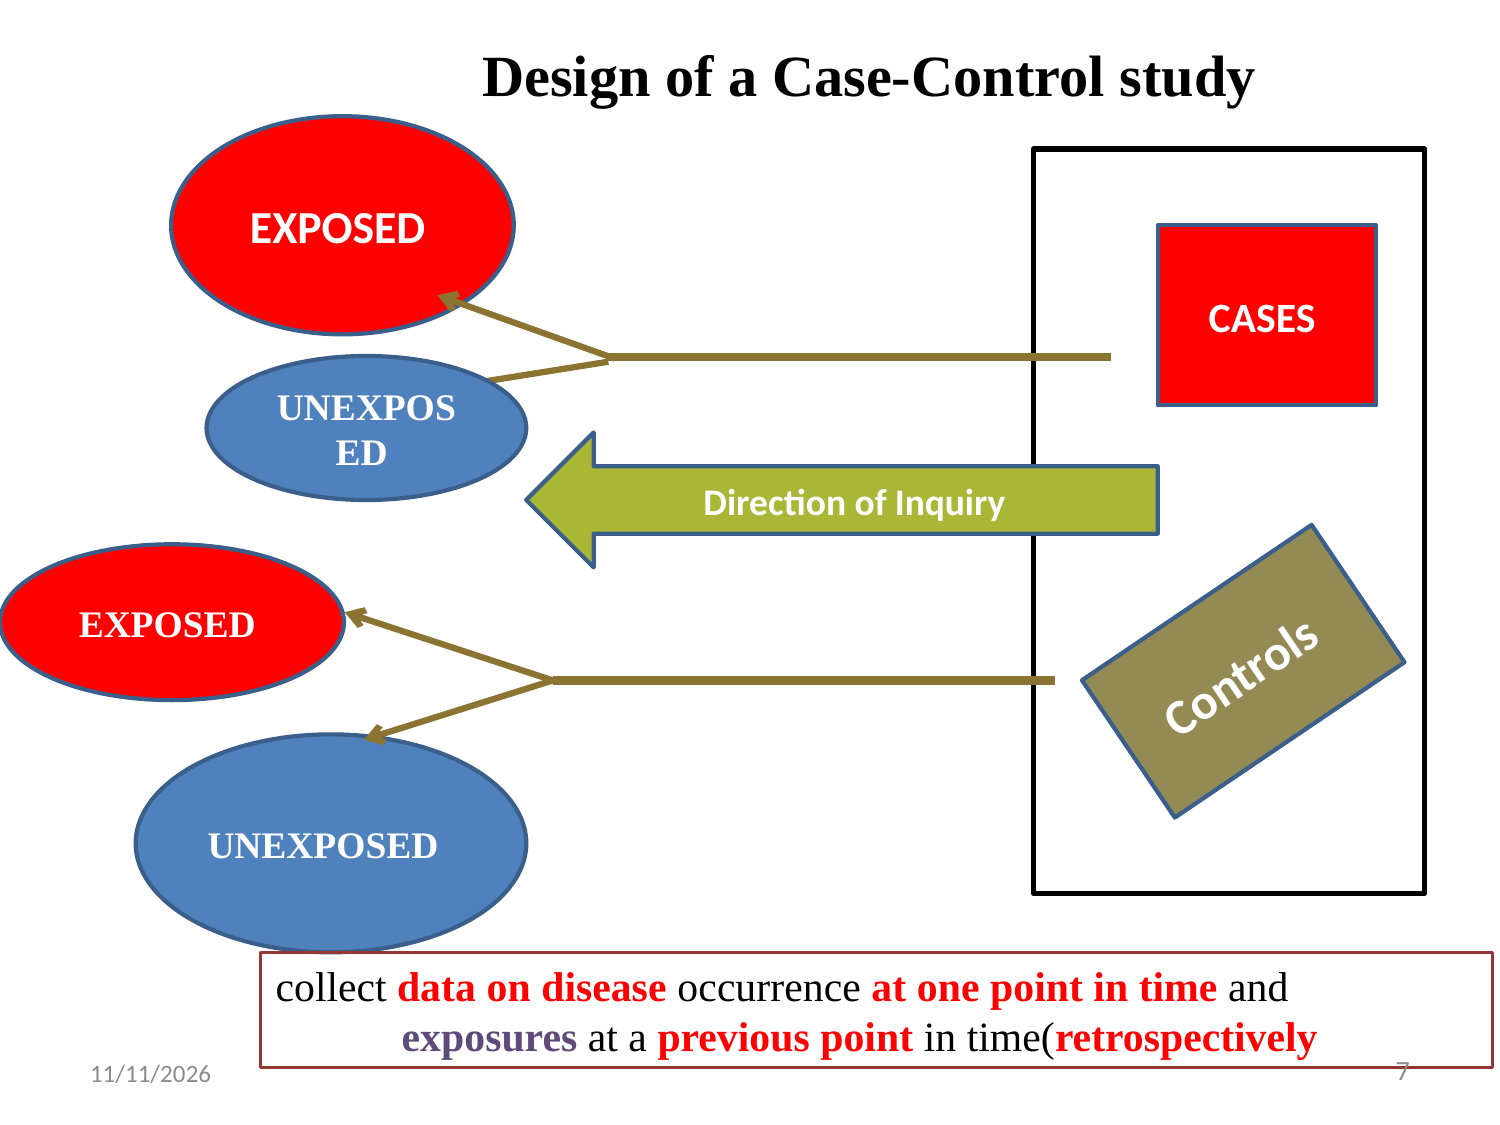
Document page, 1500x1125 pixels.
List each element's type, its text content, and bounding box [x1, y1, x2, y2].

text_box UNEXPOSED [133, 732, 529, 952]
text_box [419, 361, 609, 393]
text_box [363, 680, 554, 741]
text_box CASES [1156, 223, 1378, 407]
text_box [344, 611, 554, 681]
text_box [437, 295, 616, 359]
text_box UNEXPOSED [204, 353, 529, 503]
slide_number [75, 1042, 425, 1103]
text_box Design of a Case-Control study [467, 31, 1286, 116]
slide_number 7 [1074, 1042, 1425, 1103]
text_box Controls [1079, 522, 1407, 820]
text_box collect data on disease occurrence at one point in time and exposures at a previous point in time(retrospectively [260, 952, 1493, 1068]
text_box Direction of Inquiry [524, 430, 1160, 570]
text_box [1031, 147, 1427, 895]
text_box EXPOSED [168, 114, 516, 337]
text_box EXPOSED [0, 542, 345, 703]
